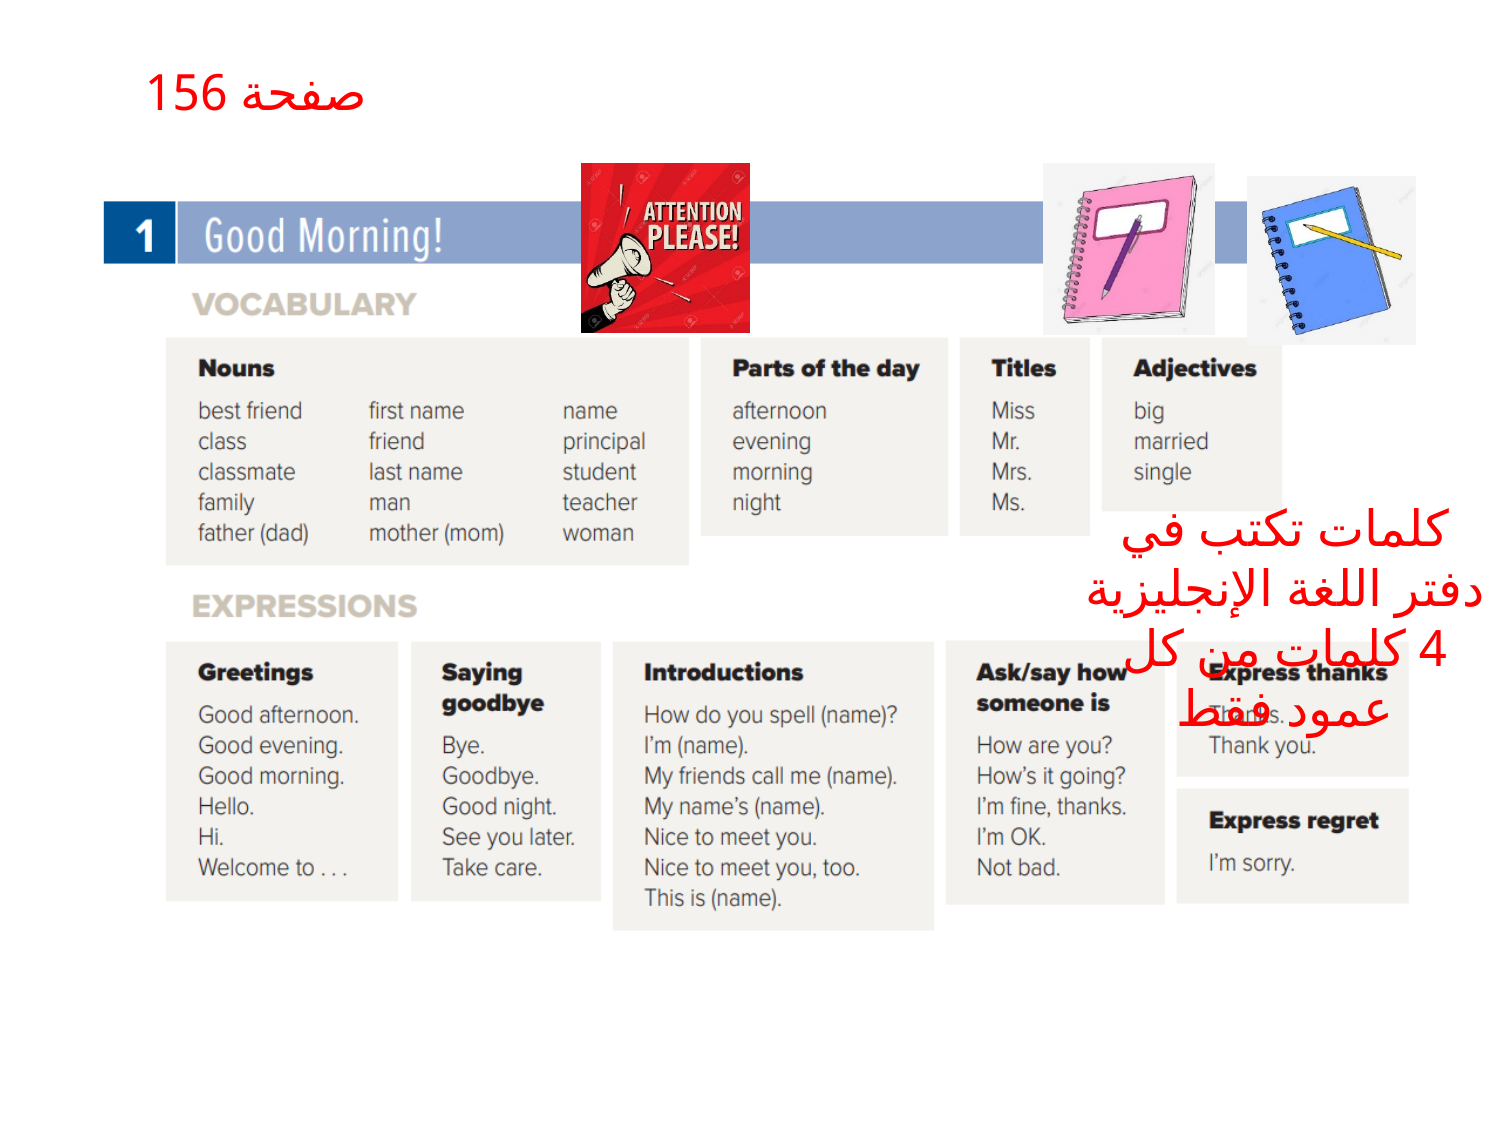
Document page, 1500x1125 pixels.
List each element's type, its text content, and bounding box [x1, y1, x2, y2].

text_box صفحة 156 [28, 54, 484, 126]
picture [84, 163, 1416, 940]
text_box كلمات تكتب في دفتر اللغة الإنجليزية 4 كلمات من كل عمود فقط [1419, 490, 1500, 743]
